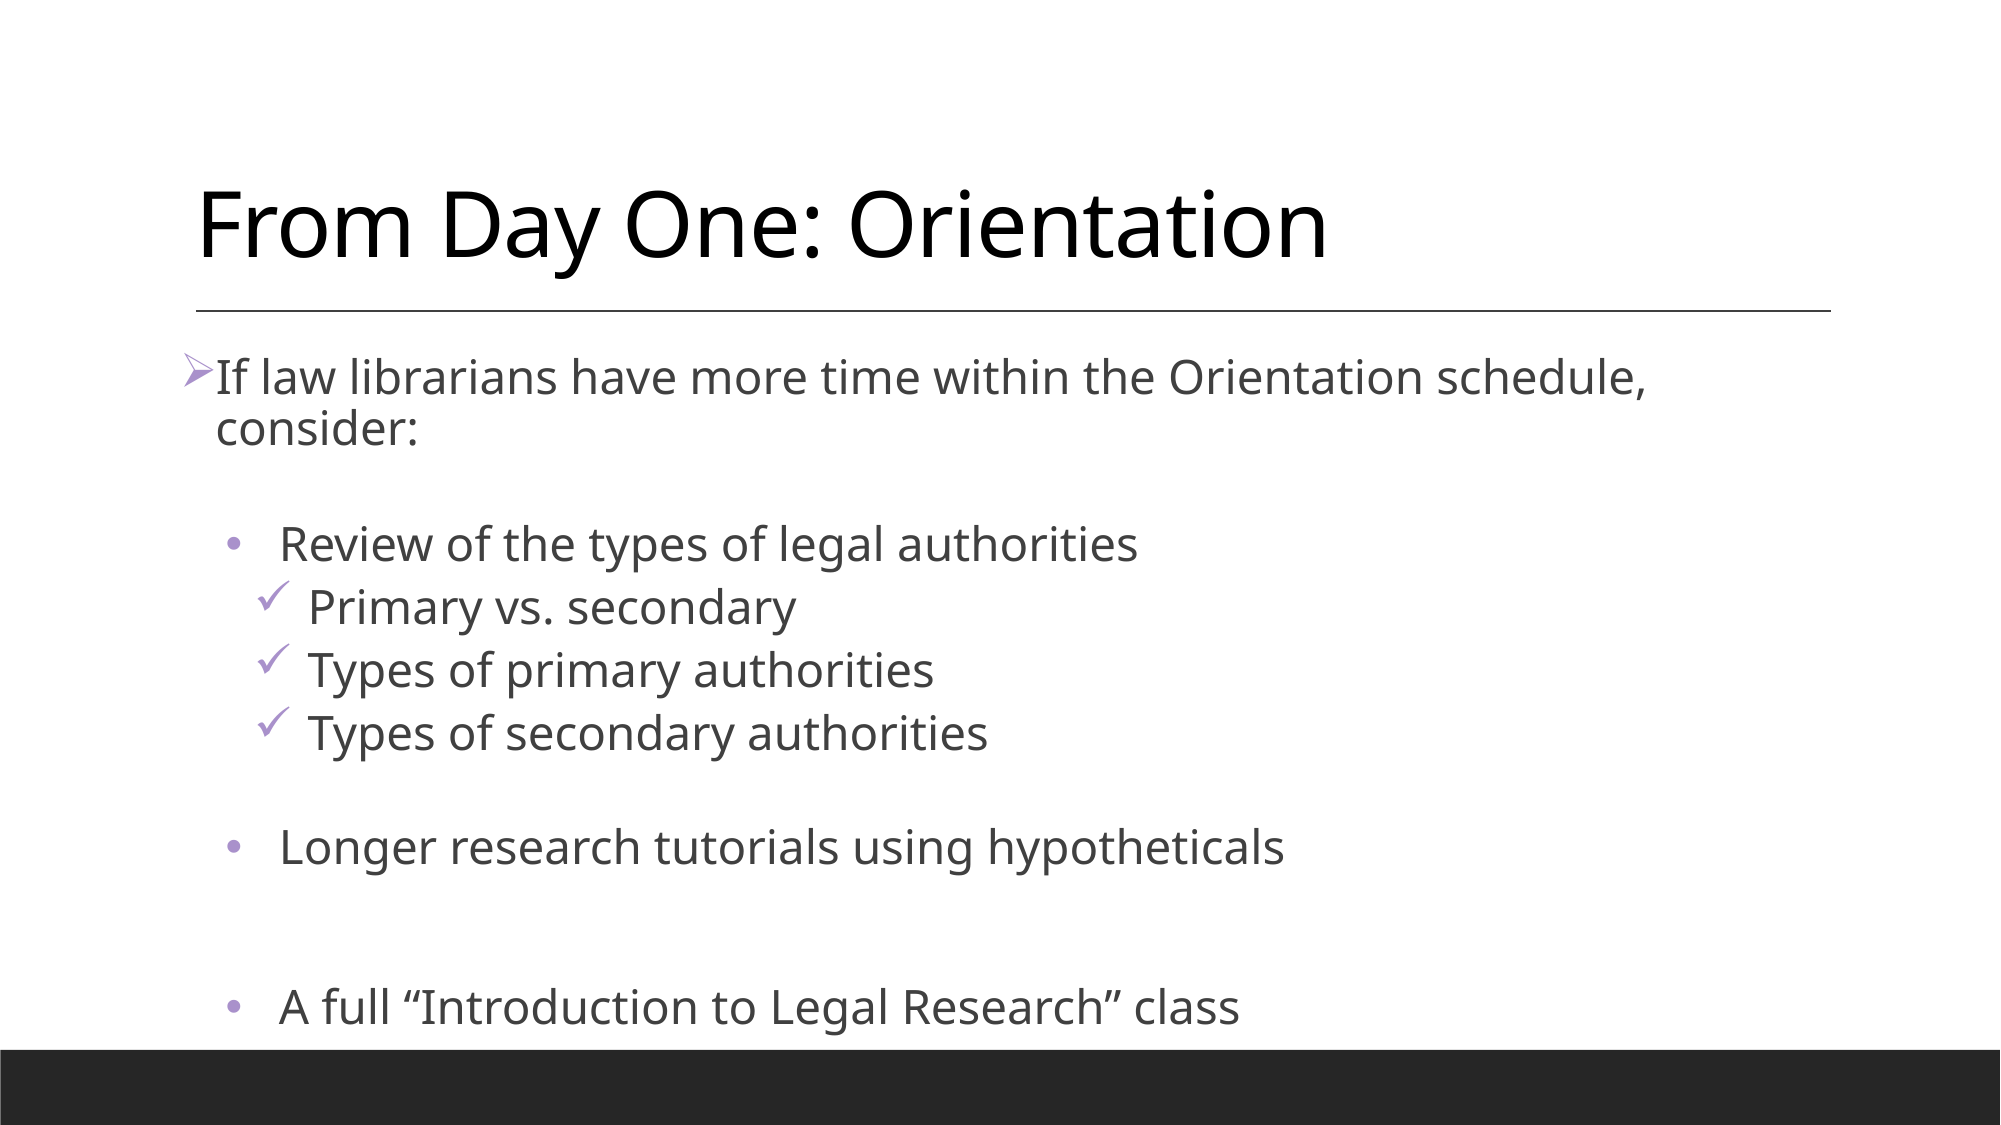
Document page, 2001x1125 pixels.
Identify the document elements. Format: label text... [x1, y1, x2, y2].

title From Day One: Orientation [180, 47, 1830, 285]
list If law librarians have more time within the Orientation schedule, consider: Review of the types of legal authorities Primary vs. secondary Types of primary authorities Types of secondary authorities Longer research tutorials using hypotheticals A full “Introduction to Legal Research” class [180, 345, 1830, 1048]
